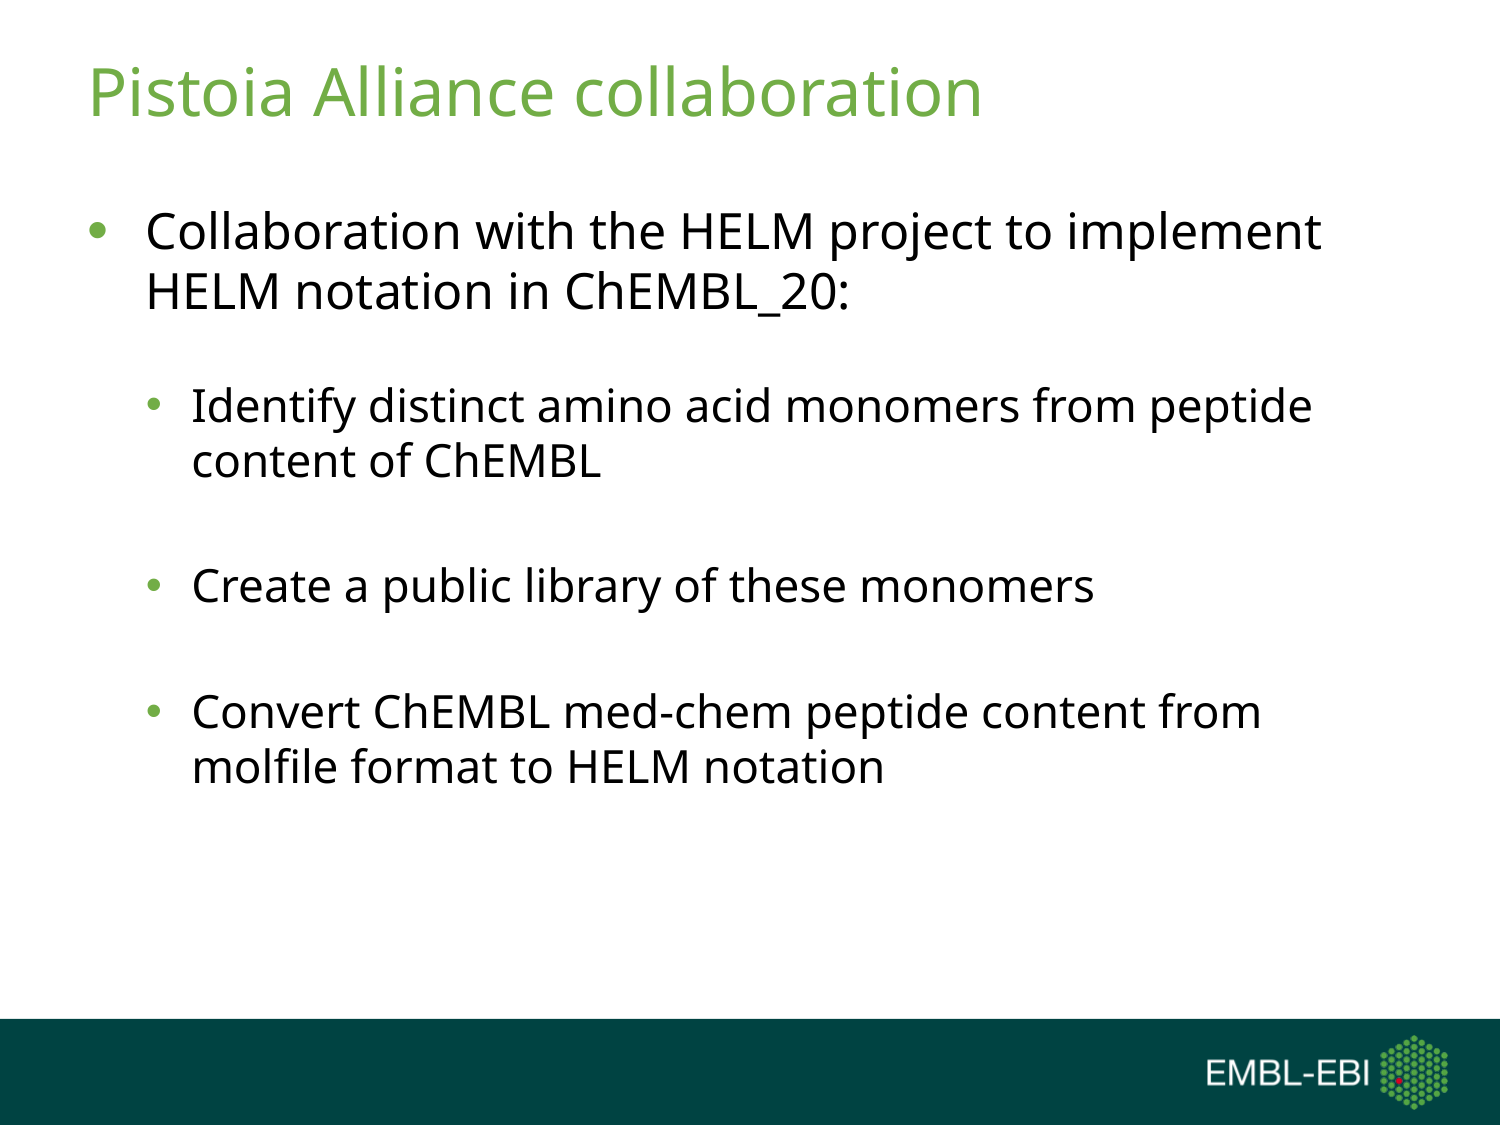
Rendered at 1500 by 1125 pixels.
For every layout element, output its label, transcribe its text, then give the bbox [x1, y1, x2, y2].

list Collaboration with the HELM project to implement HELM notation in ChEMBL_20: Identify distinct amino acid monomers from peptide content of ChEMBL Create a public library of these monomers Convert ChEMBL med-chem peptide content from molfile format to HELM notation [87, 200, 1398, 914]
title Pistoia Alliance collaboration [87, 50, 1425, 175]
picture [1207, 1035, 1448, 1110]
